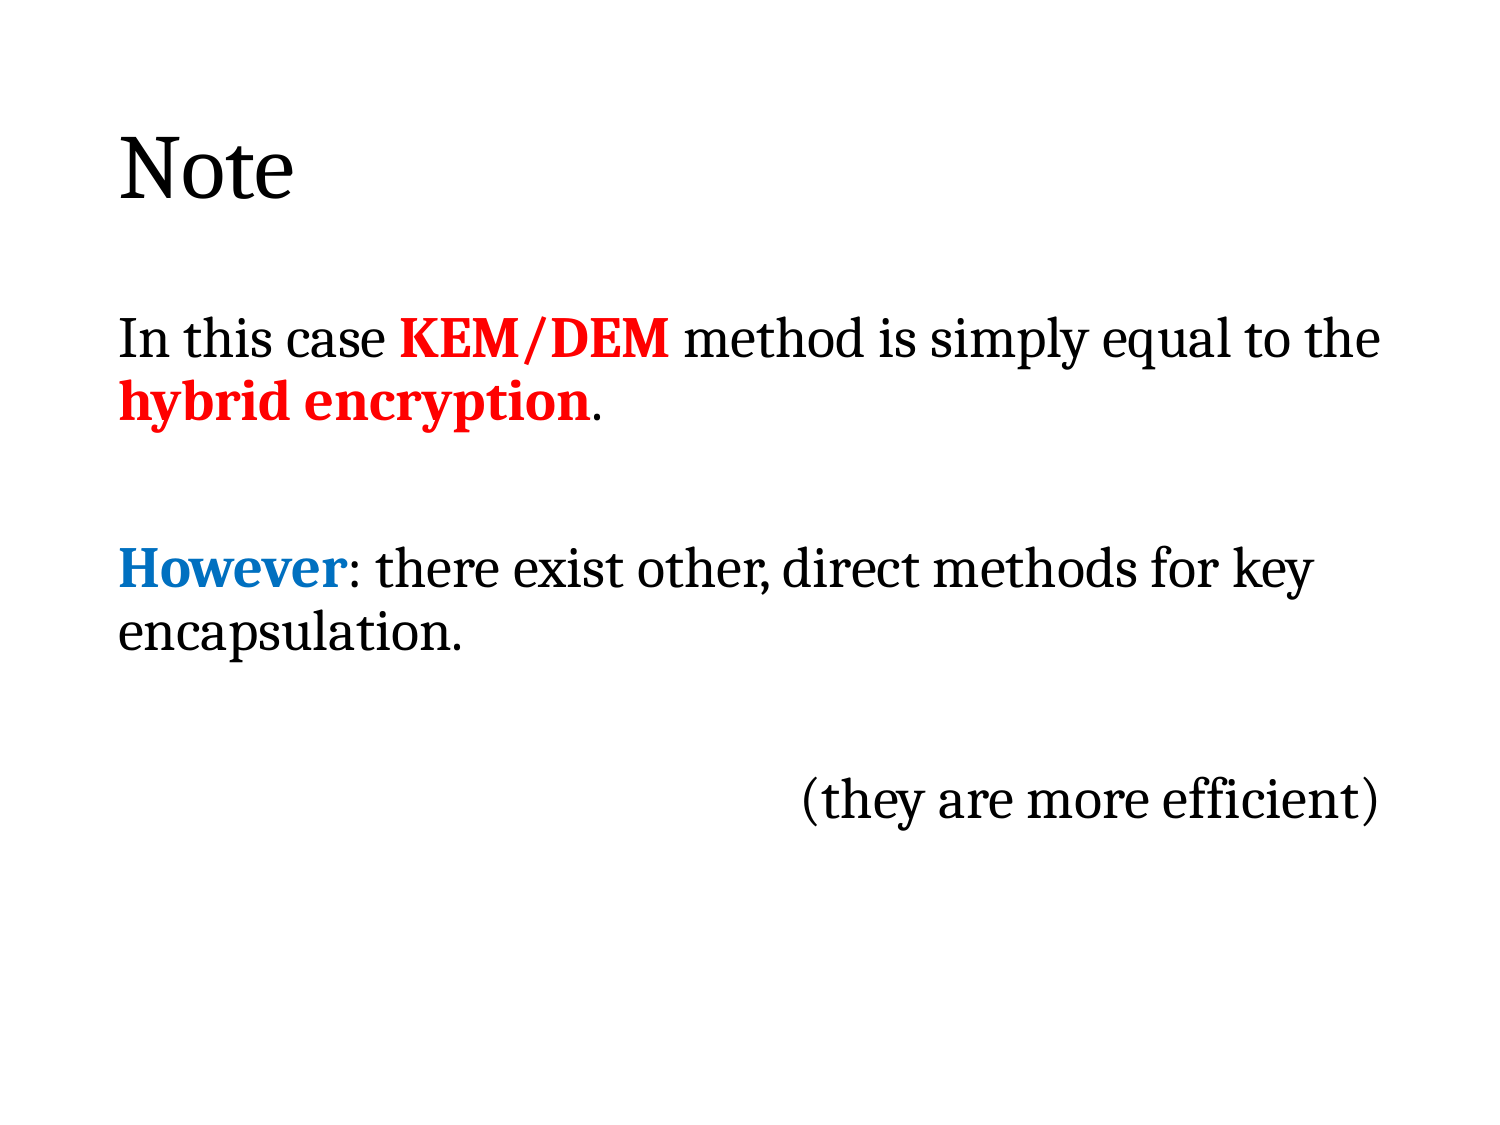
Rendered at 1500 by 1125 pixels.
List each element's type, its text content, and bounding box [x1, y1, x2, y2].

list In this case KEM/DEM method is simply equal to the hybrid encryption. However: there exist other, direct methods for key encapsulation. (they are more efficient) [103, 299, 1397, 1014]
title Note [103, 59, 1397, 278]
